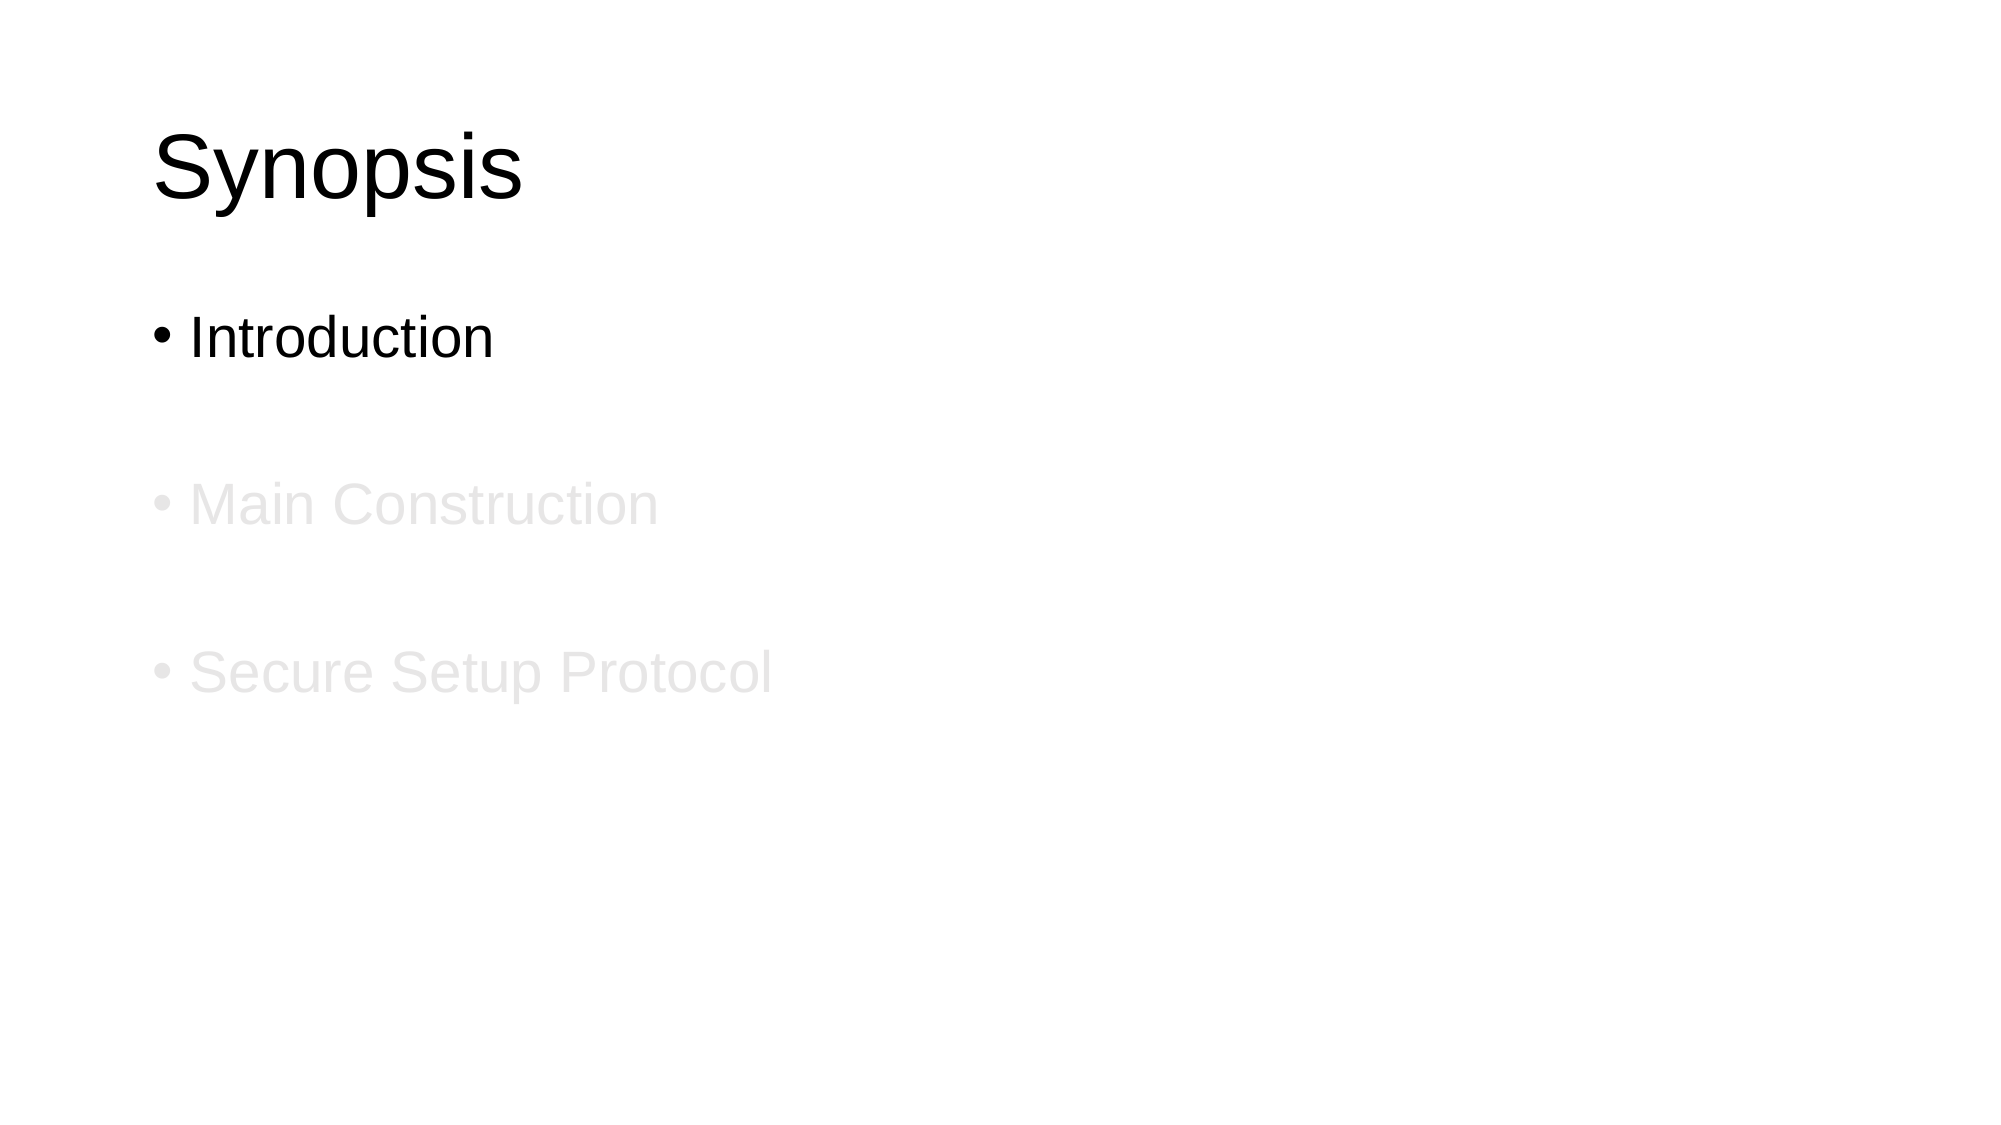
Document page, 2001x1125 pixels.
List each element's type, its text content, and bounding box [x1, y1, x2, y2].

list Introduction Main Construction Secure Setup Protocol [137, 299, 1863, 1014]
title Synopsis [137, 59, 1863, 278]
